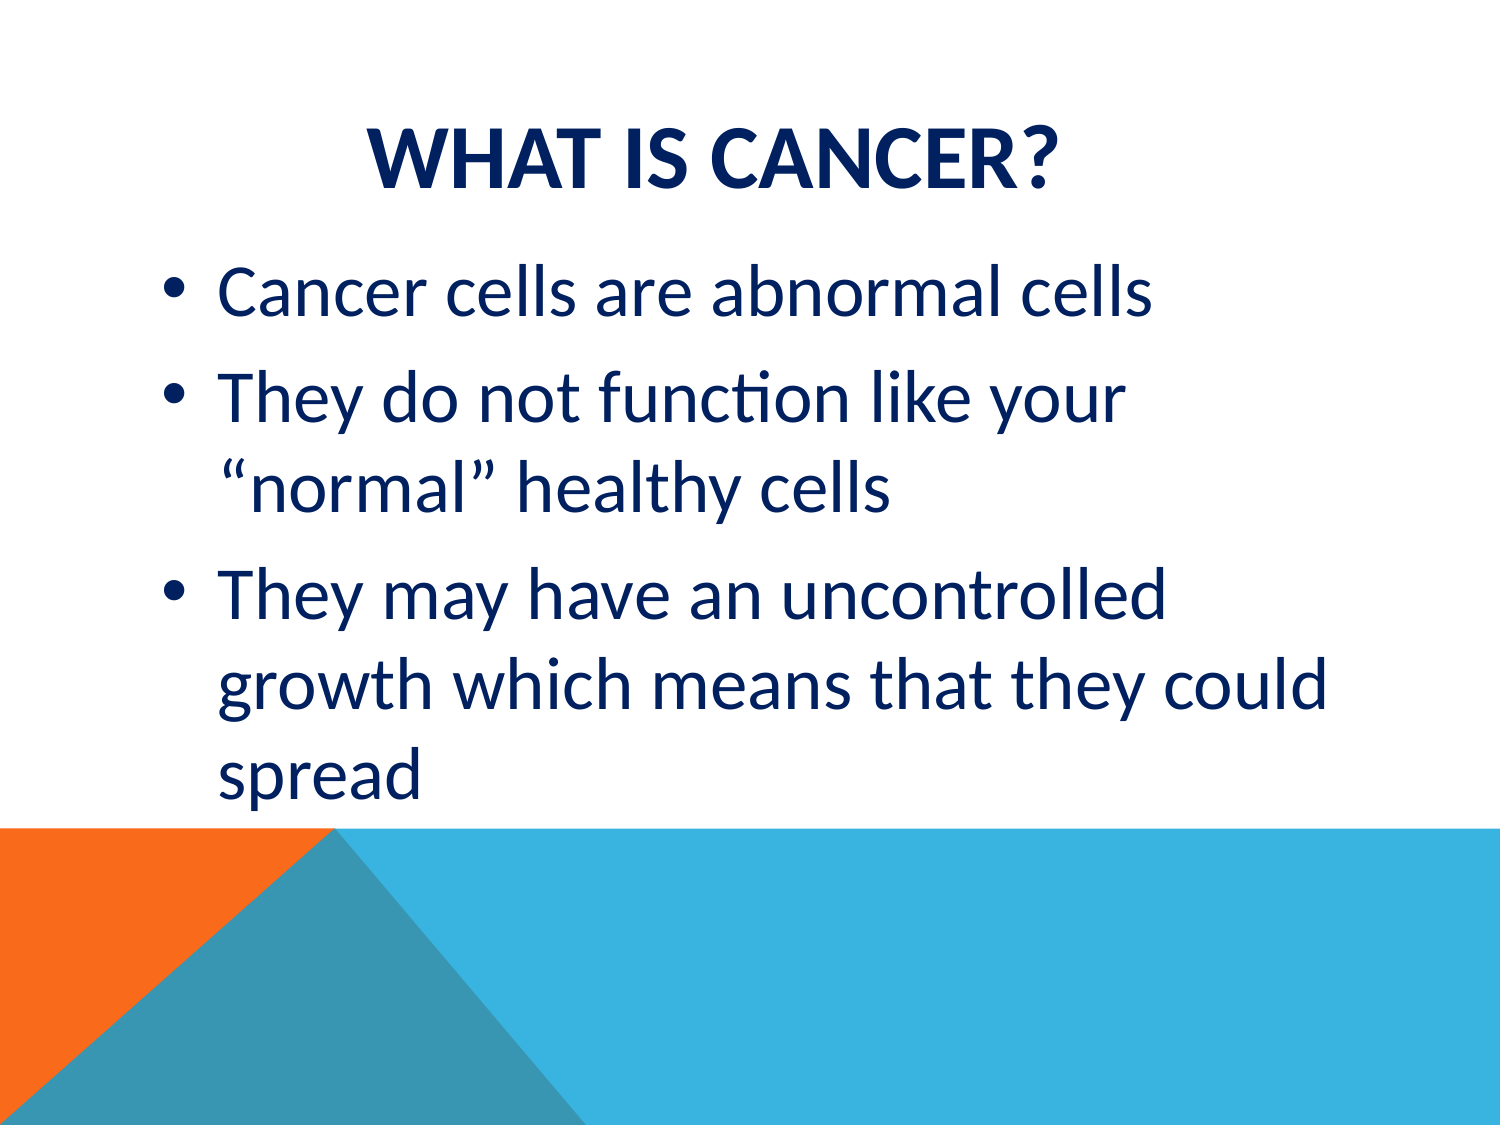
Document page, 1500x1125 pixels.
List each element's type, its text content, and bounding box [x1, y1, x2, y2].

title What is Cancer? [187, 91, 1242, 212]
list Cancer cells are abnormal cells They do not function like your “normal” healthy cells They may have an uncontrolled growth which means that they could spread [146, 233, 1370, 871]
